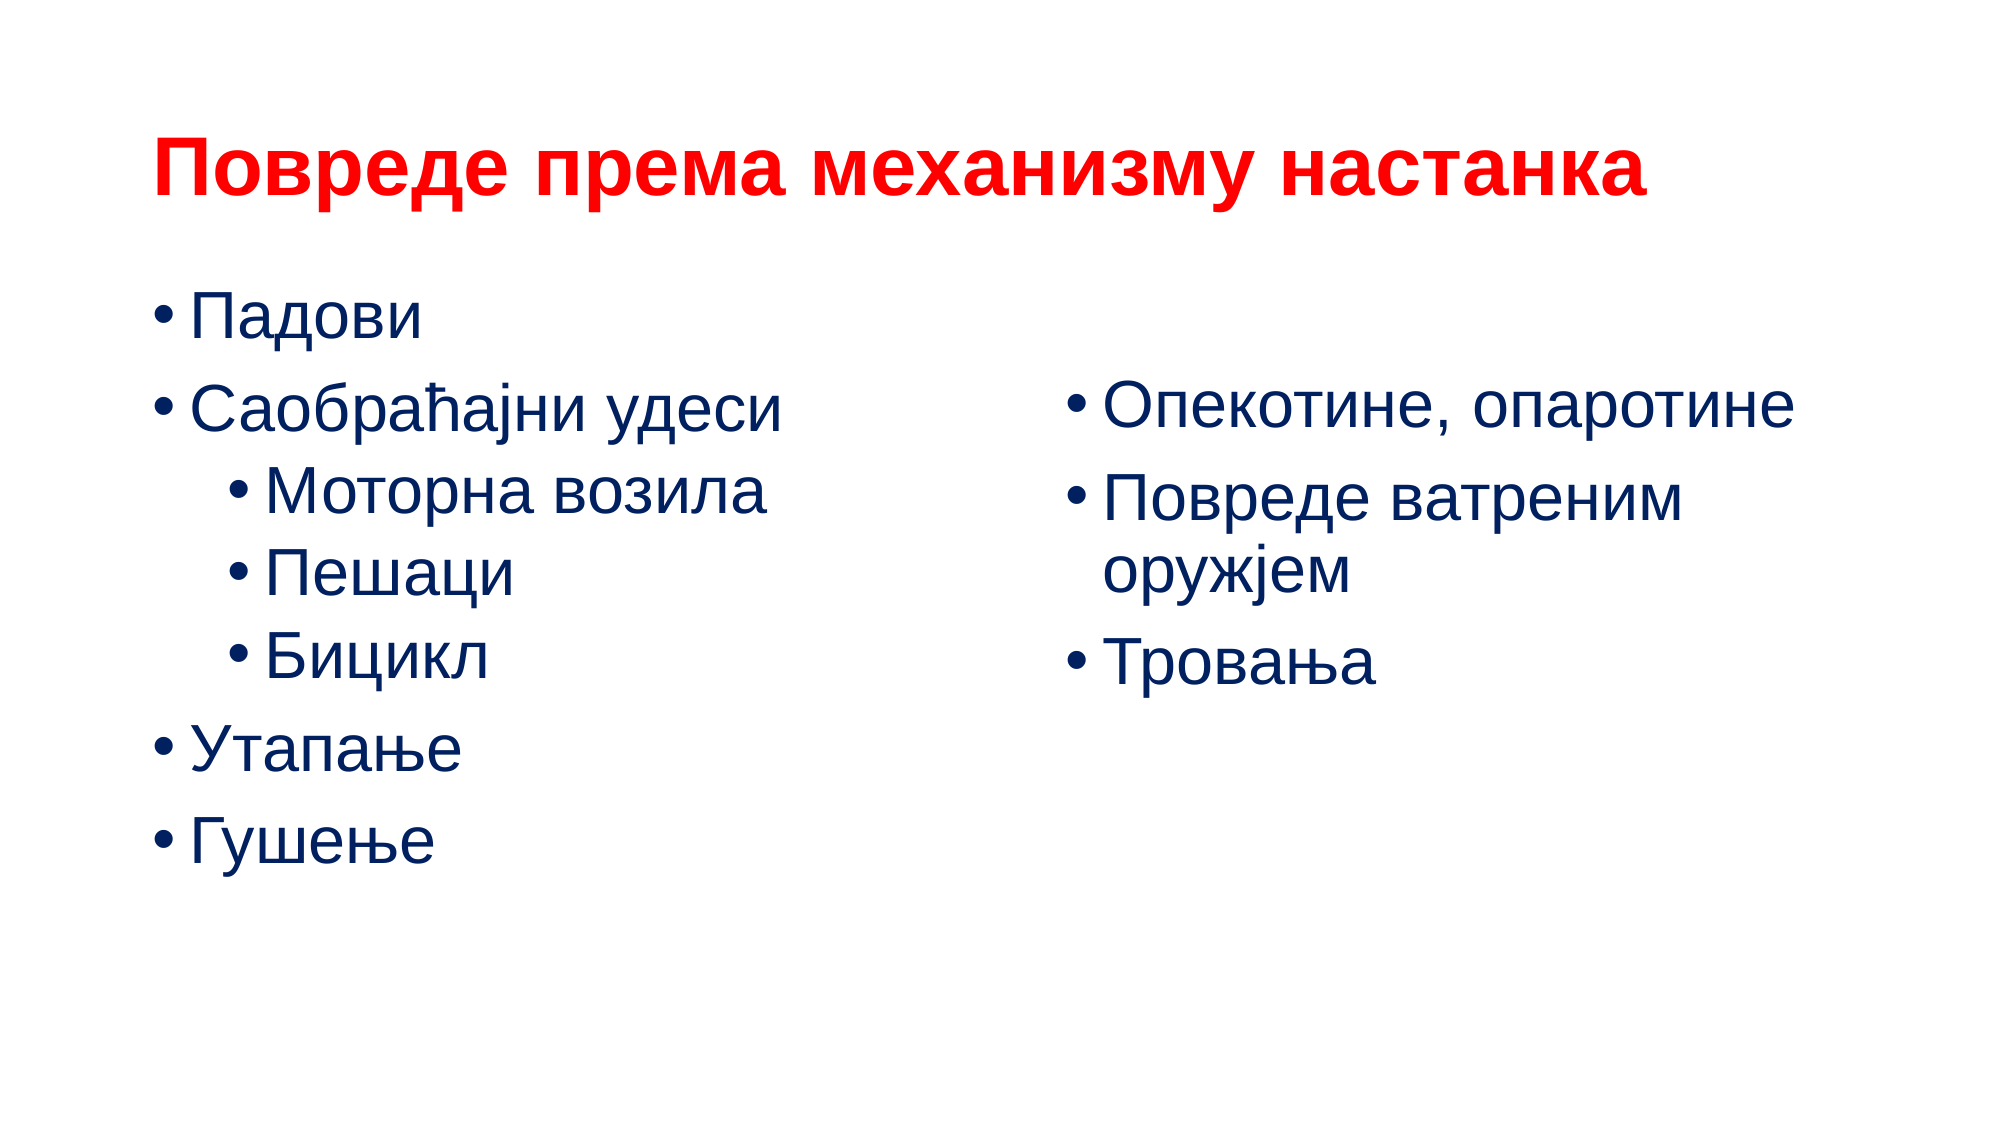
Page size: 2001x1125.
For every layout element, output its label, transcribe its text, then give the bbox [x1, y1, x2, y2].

list Падови Саобраћајни удеси Моторна возила Пешаци Бицикл Утапање Гушење [137, 273, 800, 1049]
title Повреде према механизму настанка [137, 59, 1863, 278]
list Опекотине, опаротине Повреде ватреним оружјем Тровања [1050, 362, 1813, 900]
